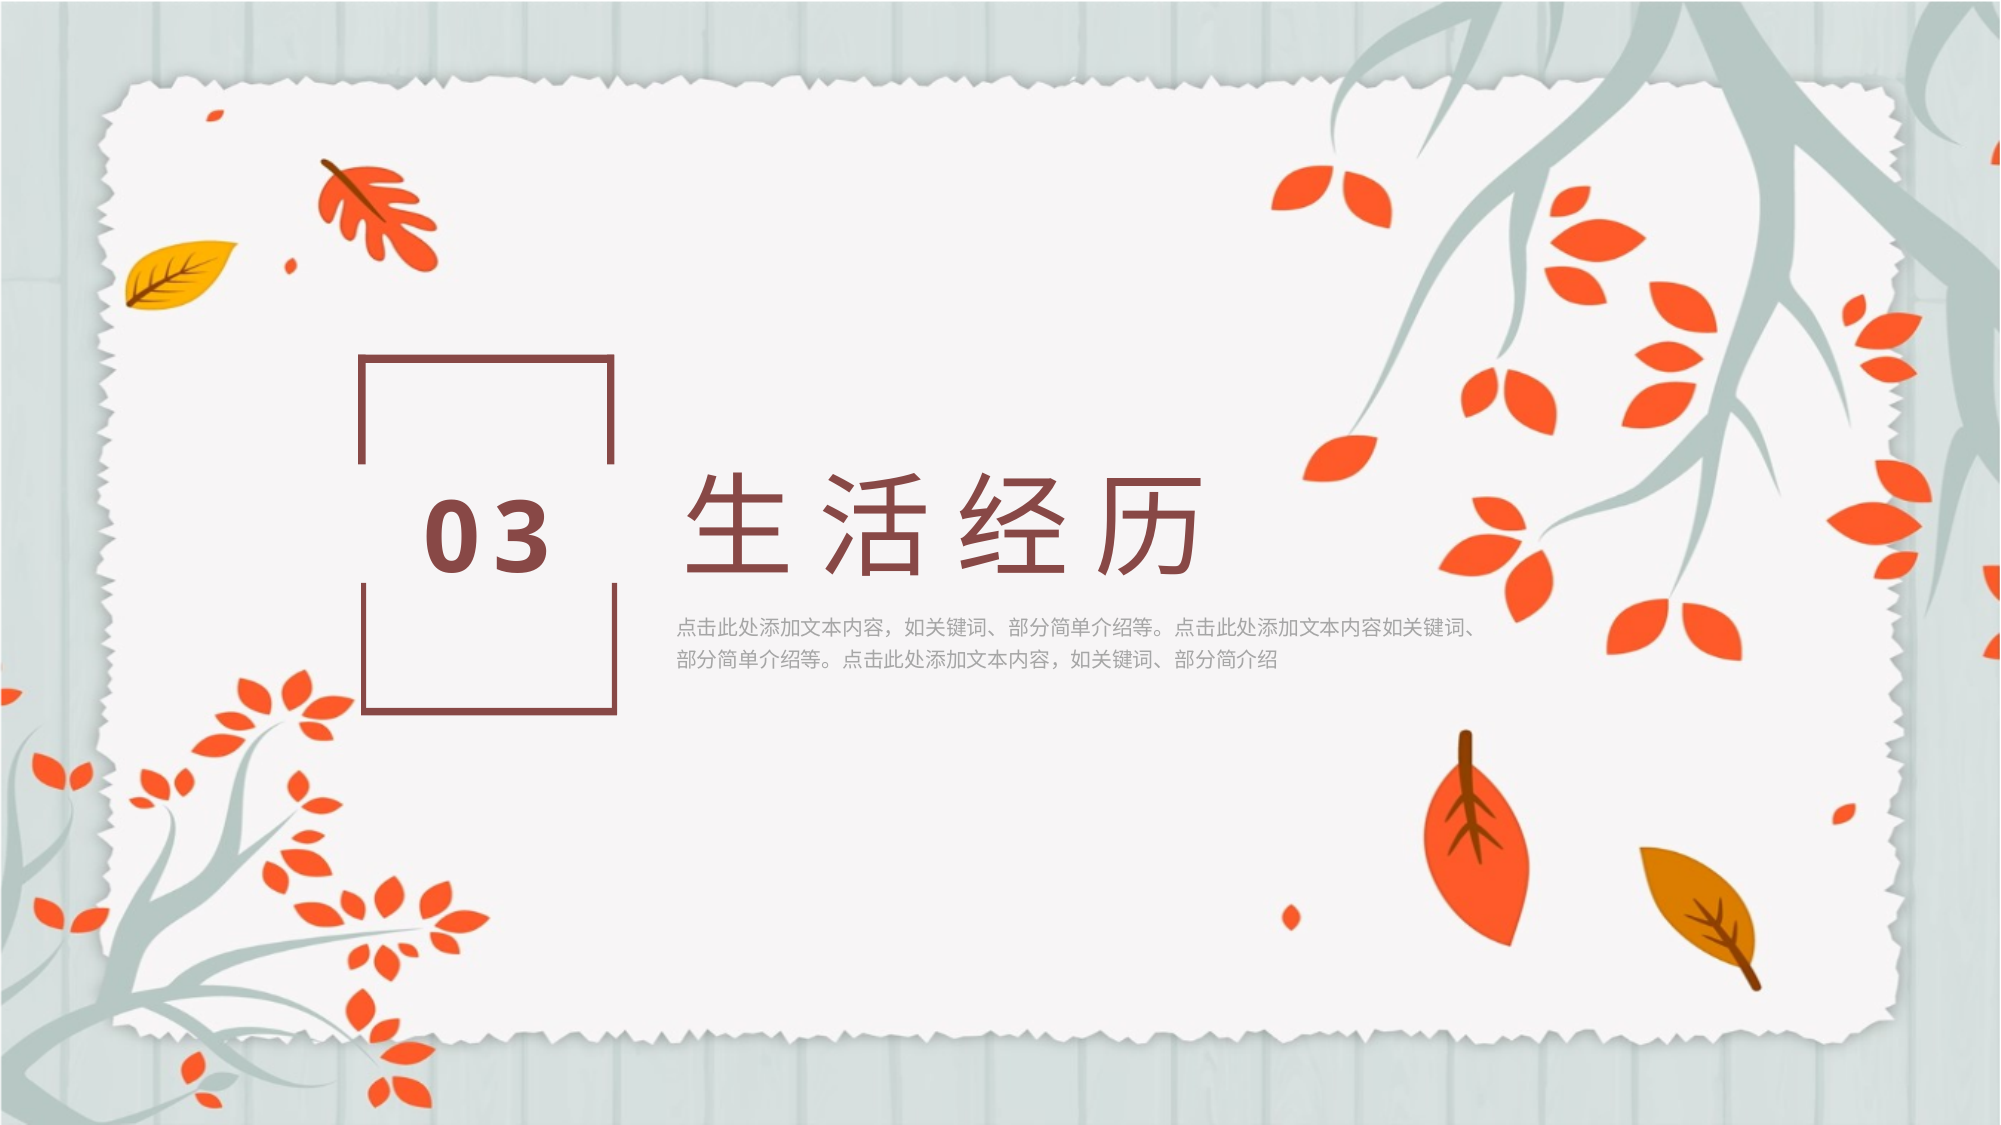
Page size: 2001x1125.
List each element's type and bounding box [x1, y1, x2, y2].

picture [3, 2, 2000, 1125]
text_box [661, 447, 1481, 678]
text_box [358, 343, 618, 723]
